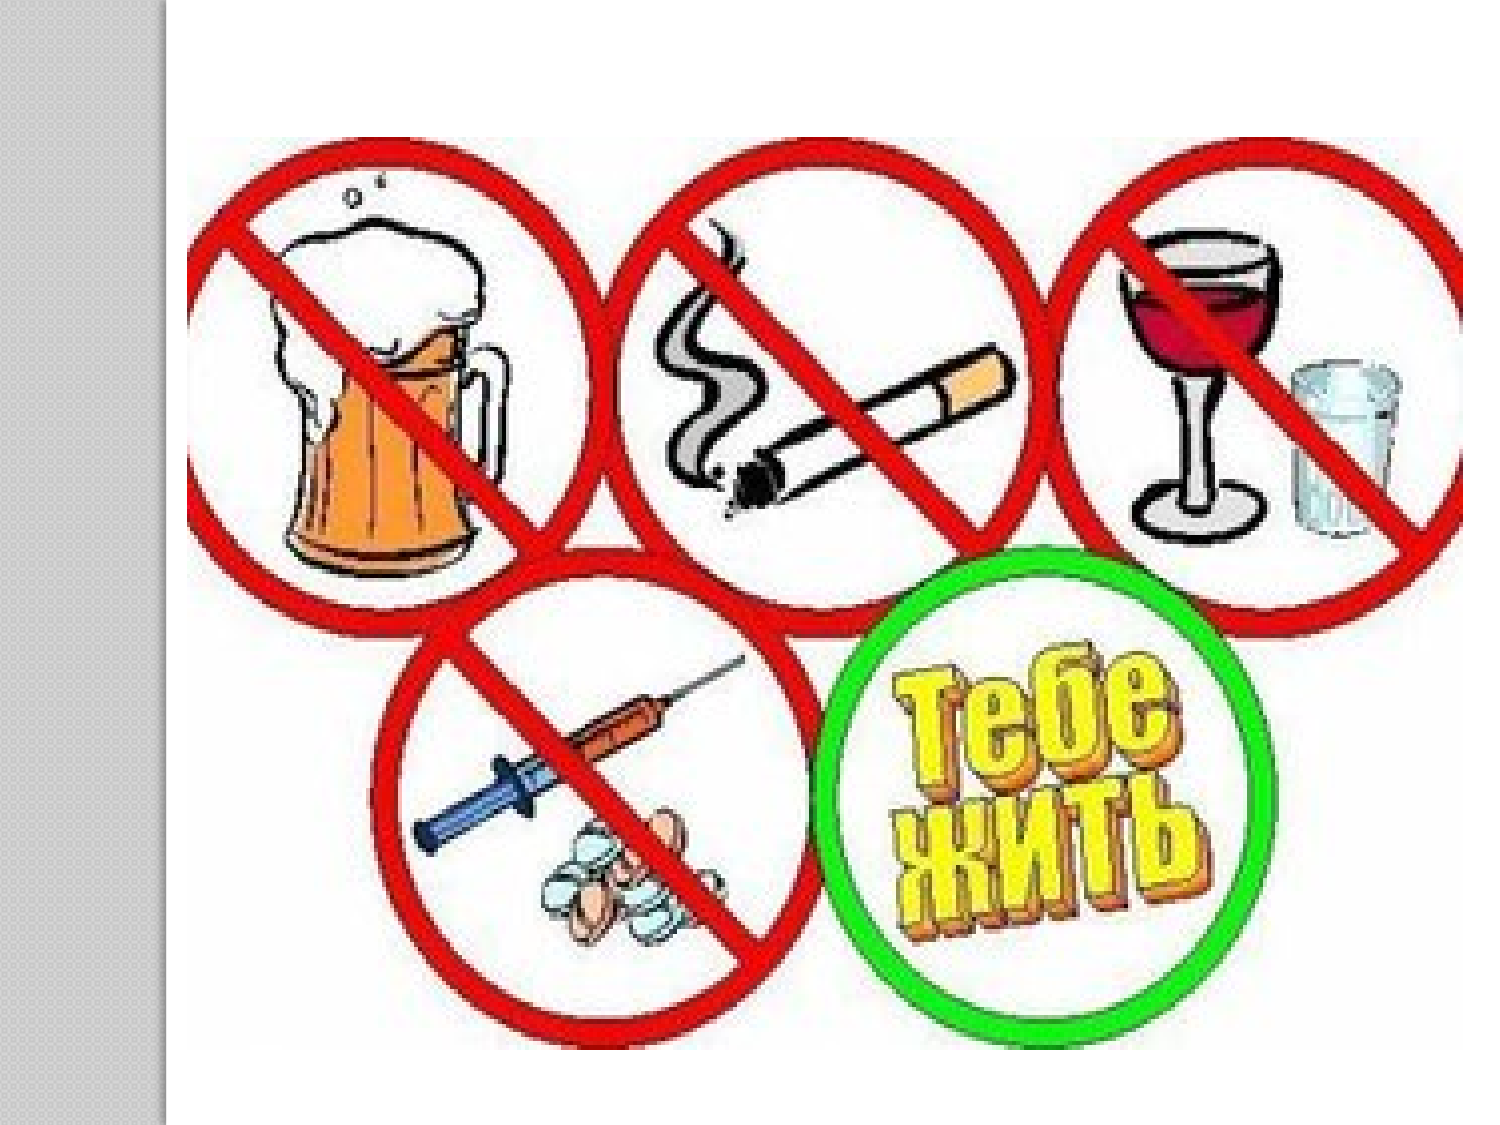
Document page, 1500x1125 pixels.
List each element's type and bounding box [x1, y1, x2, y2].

picture [187, 137, 1463, 1051]
